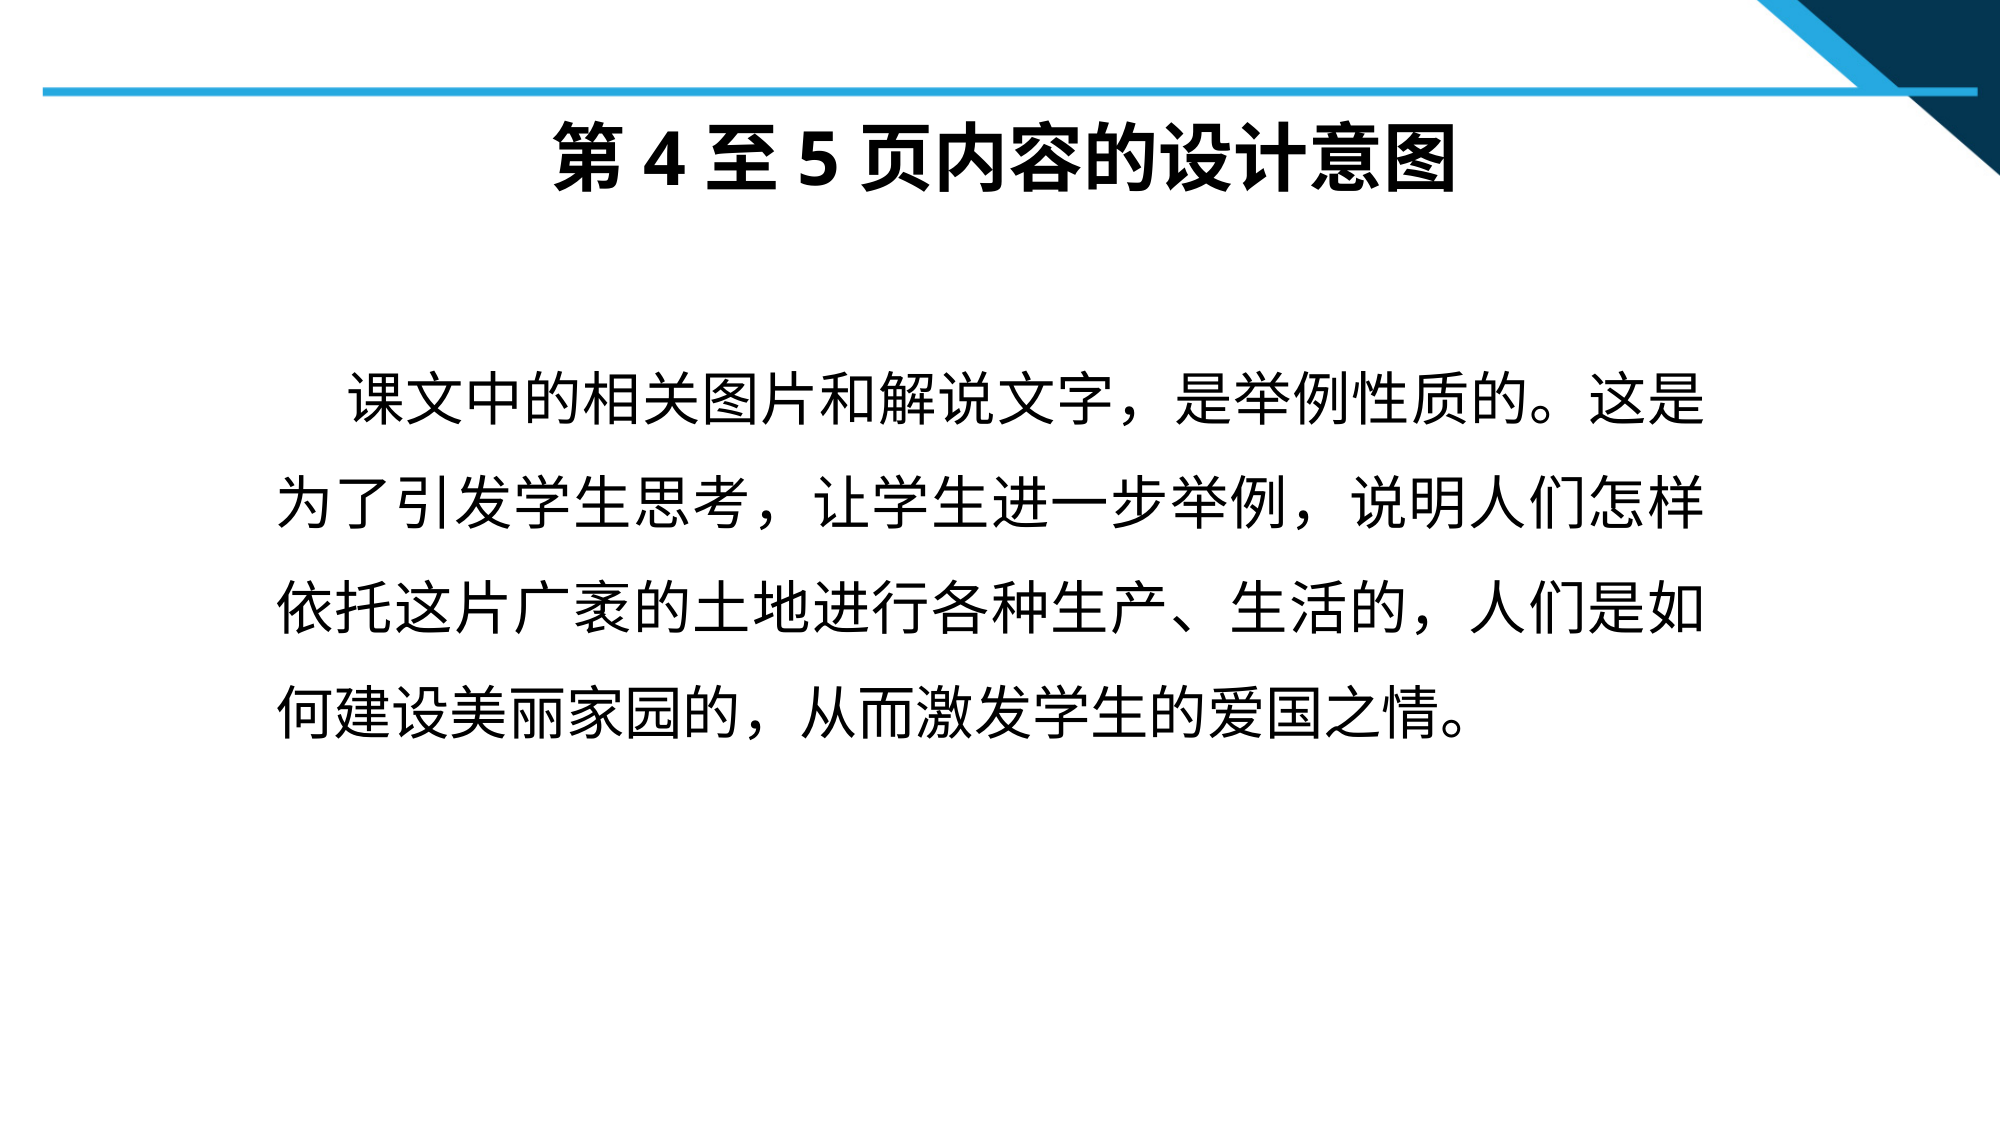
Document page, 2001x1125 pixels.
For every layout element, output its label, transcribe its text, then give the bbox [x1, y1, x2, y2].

title 第4至5页内容的设计意图 [104, 113, 1905, 302]
picture [0, 0, 2000, 1125]
list 课文中的相关图片和解说文字，是举例性质的。这是为了引发学生思考，让学生进一步举例，说明人们怎样依托这片广袤的土地进行各种生产、生活的，人们是如何建设美丽家园的，从而激发学生的爱国之情。 [260, 319, 1722, 846]
